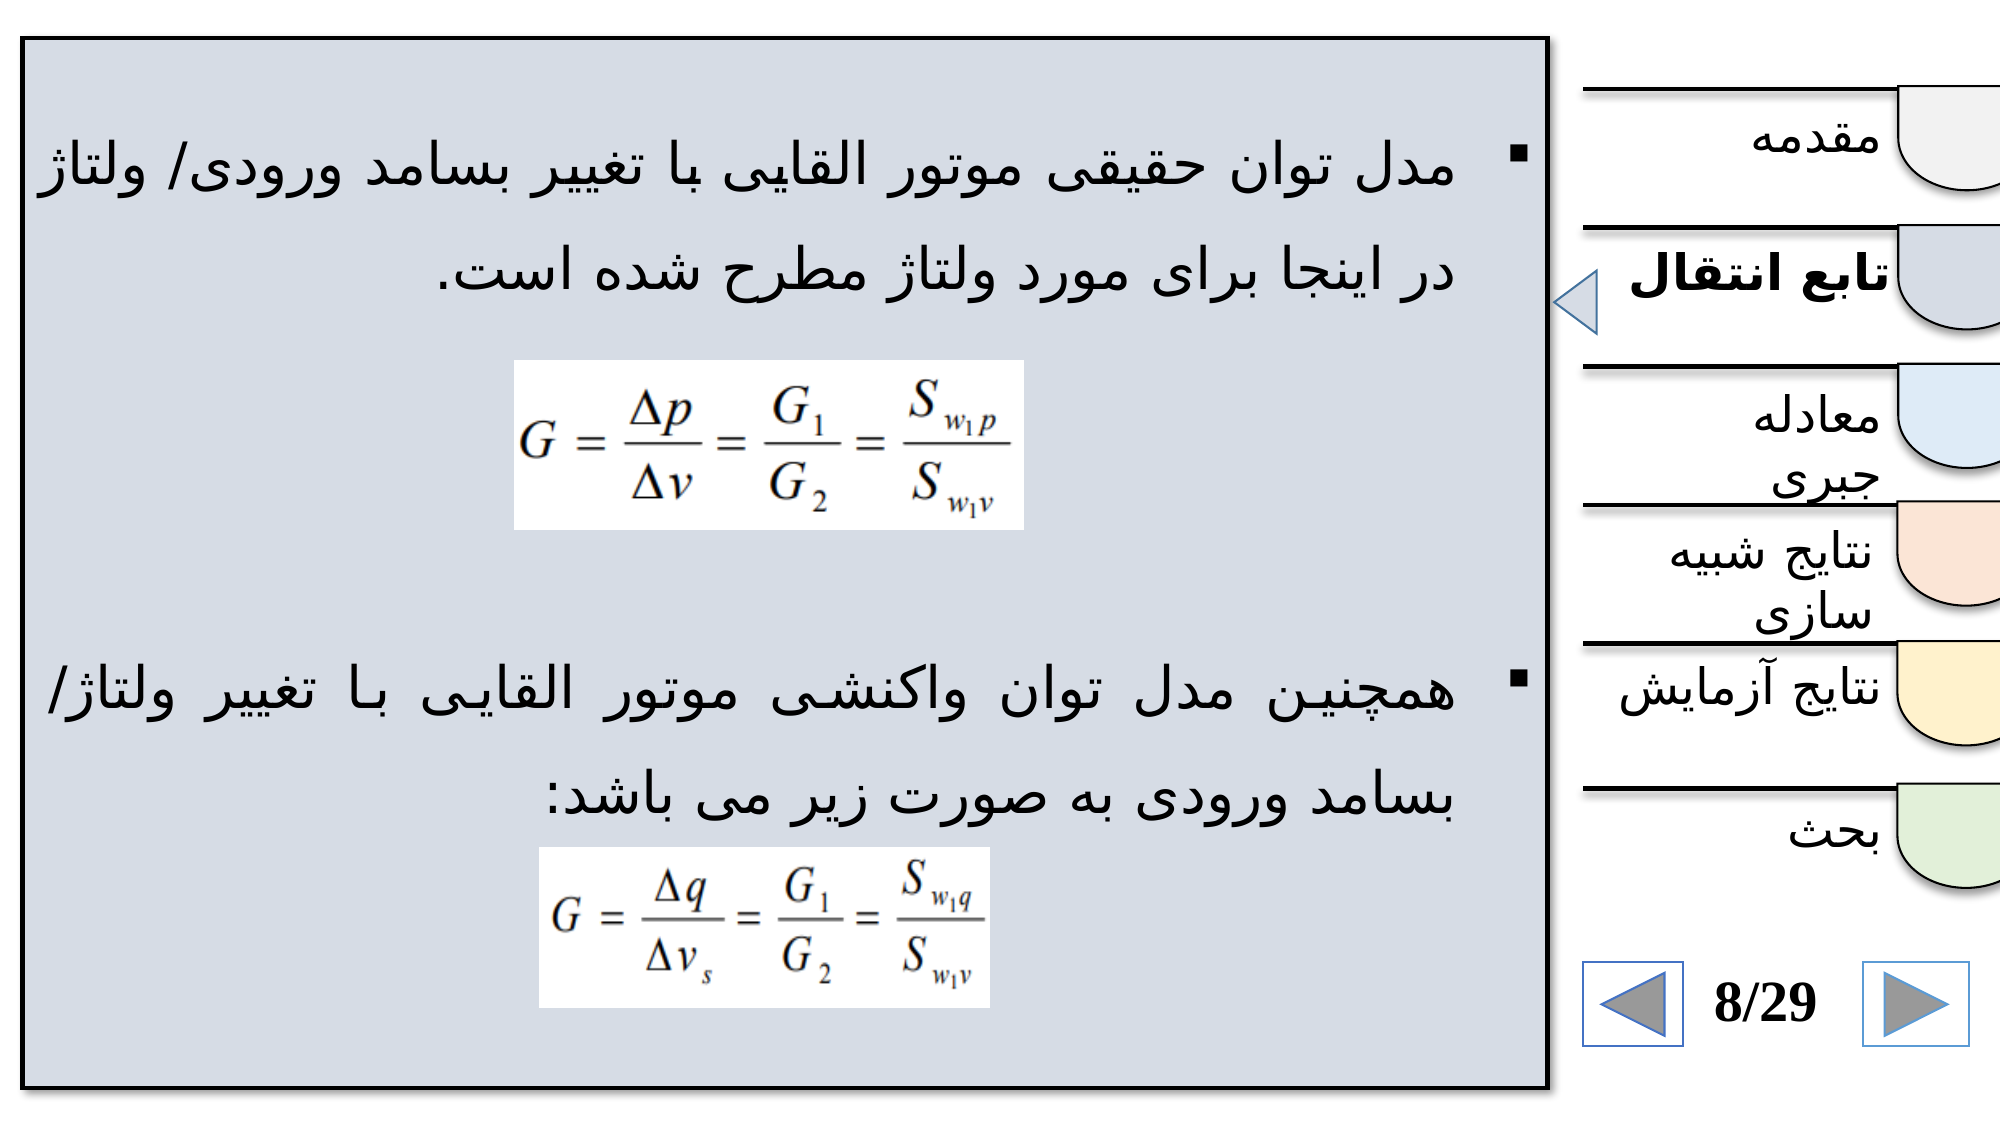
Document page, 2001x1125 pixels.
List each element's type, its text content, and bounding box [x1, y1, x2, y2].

text_box [1896, 506, 2000, 607]
picture [514, 360, 1024, 530]
text_box [1897, 228, 2000, 331]
text_box [1897, 90, 2000, 192]
text_box معادله جبری [1639, 375, 1898, 503]
text_box [1896, 782, 2000, 788]
text_box تابع انتقال [1575, 233, 1906, 309]
picture [539, 847, 990, 1008]
text_box [1896, 500, 2000, 505]
text_box [1897, 367, 2000, 469]
text_box نتایج شبیه سازی [1596, 511, 1889, 641]
text_box [1898, 789, 2000, 889]
text_box [1552, 268, 1598, 336]
text_box بحث [1593, 789, 1898, 865]
text_box [1862, 961, 1970, 1047]
text_box [1582, 961, 1684, 1047]
text_box نتایج آزمایش [1565, 647, 1898, 723]
text_box مدل توان حقیقی موتور القایی با تغییر بسامد ورودی/ ولتاژ در اینجا برای مورد ولتاژ مطرح شده است. همچنین مدل توان واکنشی موتور القایی با تغییر ولتاژ/ بسامد ورودی به صورت زیر می باشد: [22, 37, 1548, 1089]
text_box [1896, 644, 2000, 747]
text_box مقدمه [1639, 95, 1898, 170]
text_box 8/29 [1683, 955, 1849, 1041]
text_box [1897, 362, 2000, 366]
